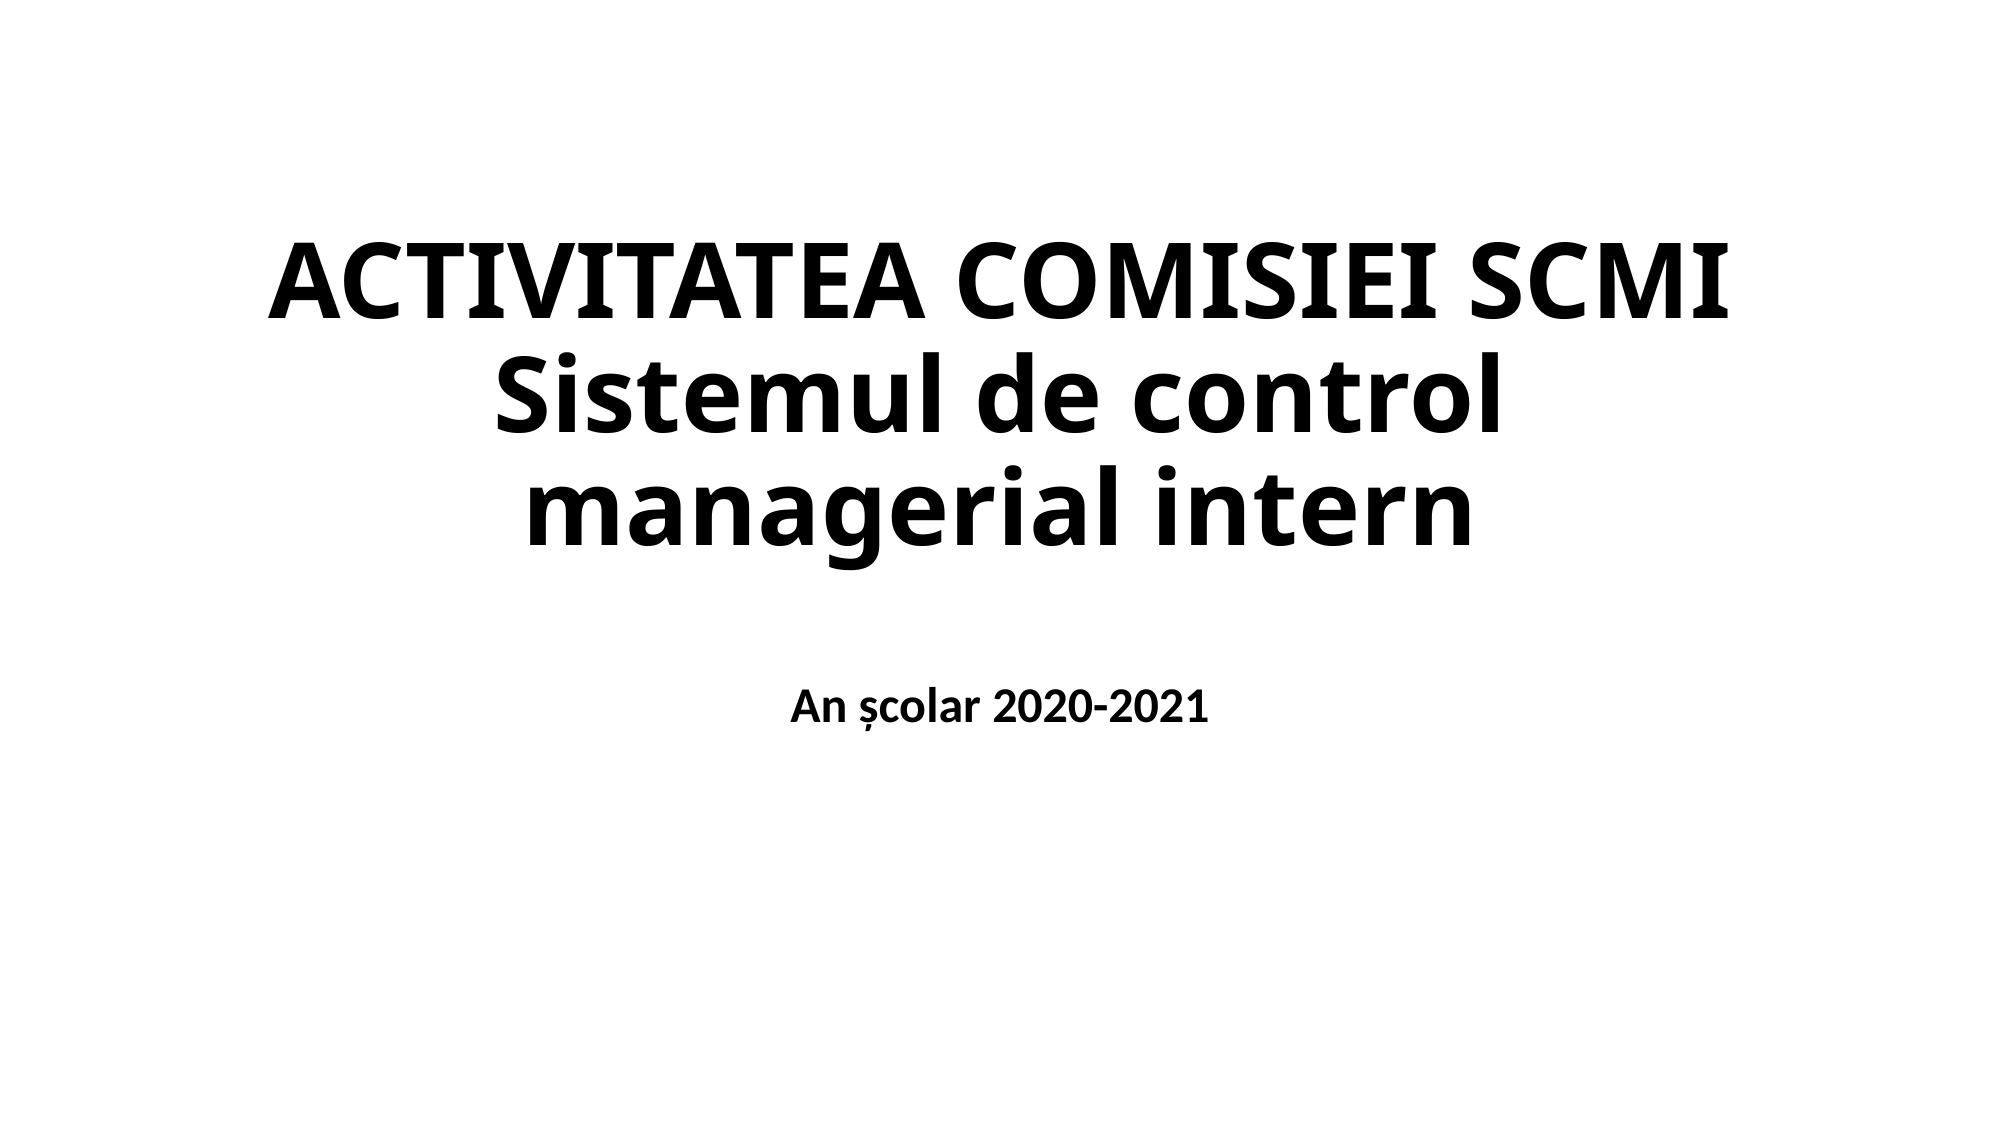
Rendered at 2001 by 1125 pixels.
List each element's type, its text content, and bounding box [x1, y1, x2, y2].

subtitle An școlar 2020-2021 [249, 590, 1750, 863]
title ACTIVITATEA COMISIEI SCMI Sistemul de control managerial intern [249, 184, 1750, 576]
